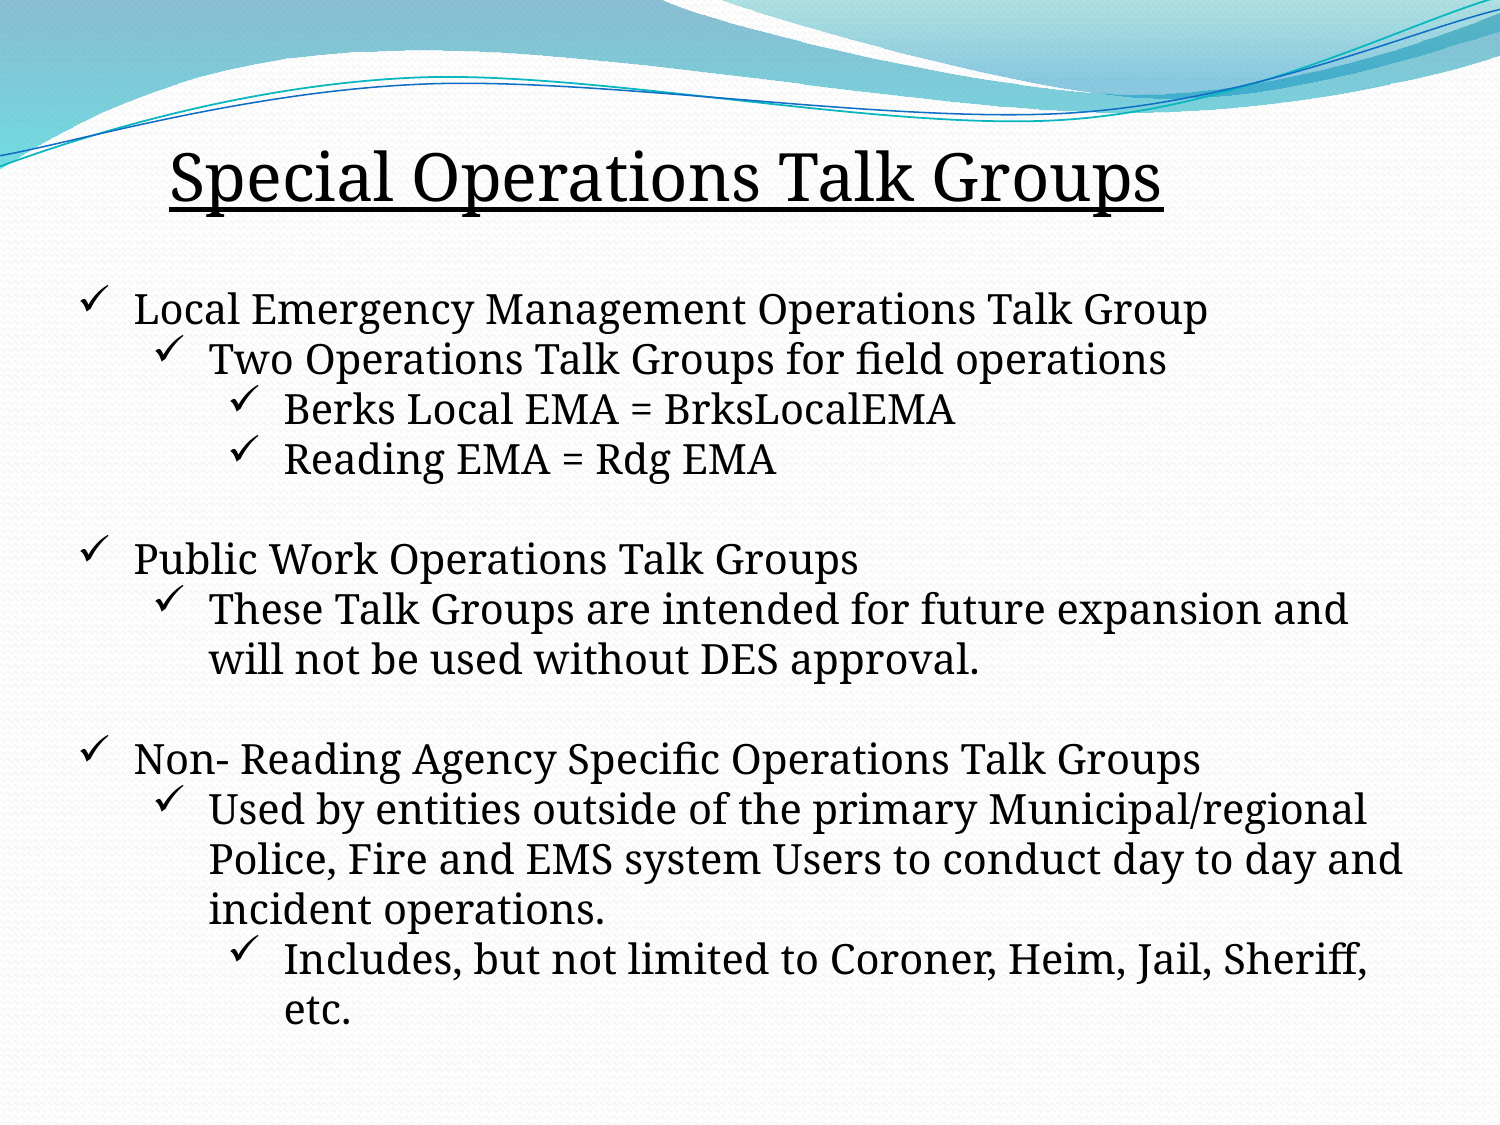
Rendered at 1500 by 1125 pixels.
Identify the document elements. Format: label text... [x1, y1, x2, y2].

text_box Special Operations Talk Groups [125, 127, 1225, 223]
text_box Local Emergency Management Operations Talk Group Two Operations Talk Groups for field operations Berks Local EMA = BrksLocalEMA Reading EMA = Rdg EMA Public Work Operations Talk Groups These Talk Groups are intended for future expansion and will not be used without DES approval. Non- Reading Agency Specific Operations Talk Groups Used by entities outside of the primary Municipal/regional Police, Fire and EMS system Users to conduct day to day and incident operations. Includes, but not limited to Coroner, Heim, Jail, Sheriff, etc. [62, 275, 1425, 1041]
